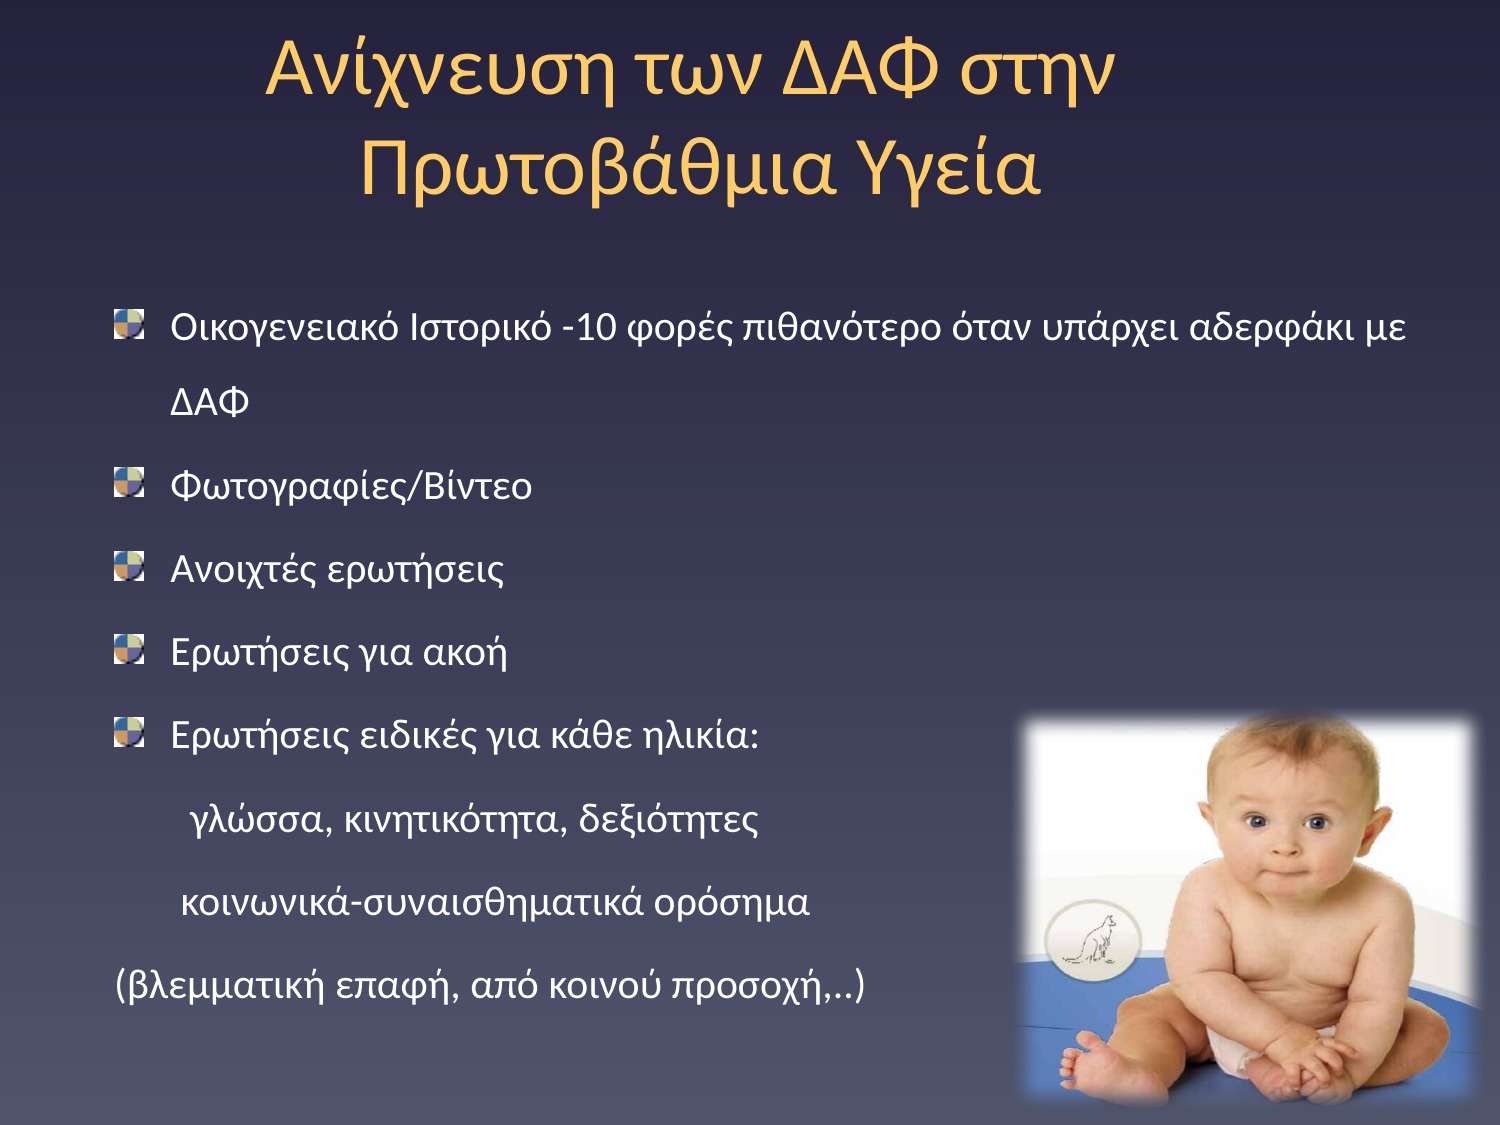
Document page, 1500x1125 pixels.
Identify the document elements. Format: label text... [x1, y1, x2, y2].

picture [1007, 702, 1489, 1114]
picture [114, 467, 144, 497]
picture [114, 551, 144, 581]
picture [114, 717, 144, 747]
picture [114, 634, 144, 664]
list Οικογενειακό Ιστορικό -10 φορές πιθανότερο όταν υπάρχει αδερφάκι με ΔΑΦ Φωτογραφίες/Βίντεο Ανοιχτές ερωτήσεις Ερωτήσεις για ακοή Ερωτήσεις ειδικές για κάθε ηλικία: γλώσσα, κινητικότητα, δεξιότητες κοινωνικά-συναισθηματικά ορόσημα (βλεμματική επαφή, από κοινού προσοχή,..) [99, 269, 1442, 1012]
title Ανίχνευση των ΔΑΦ στην Πρωτοβάθμια Υγεία [0, 3, 1500, 192]
picture [114, 309, 144, 339]
